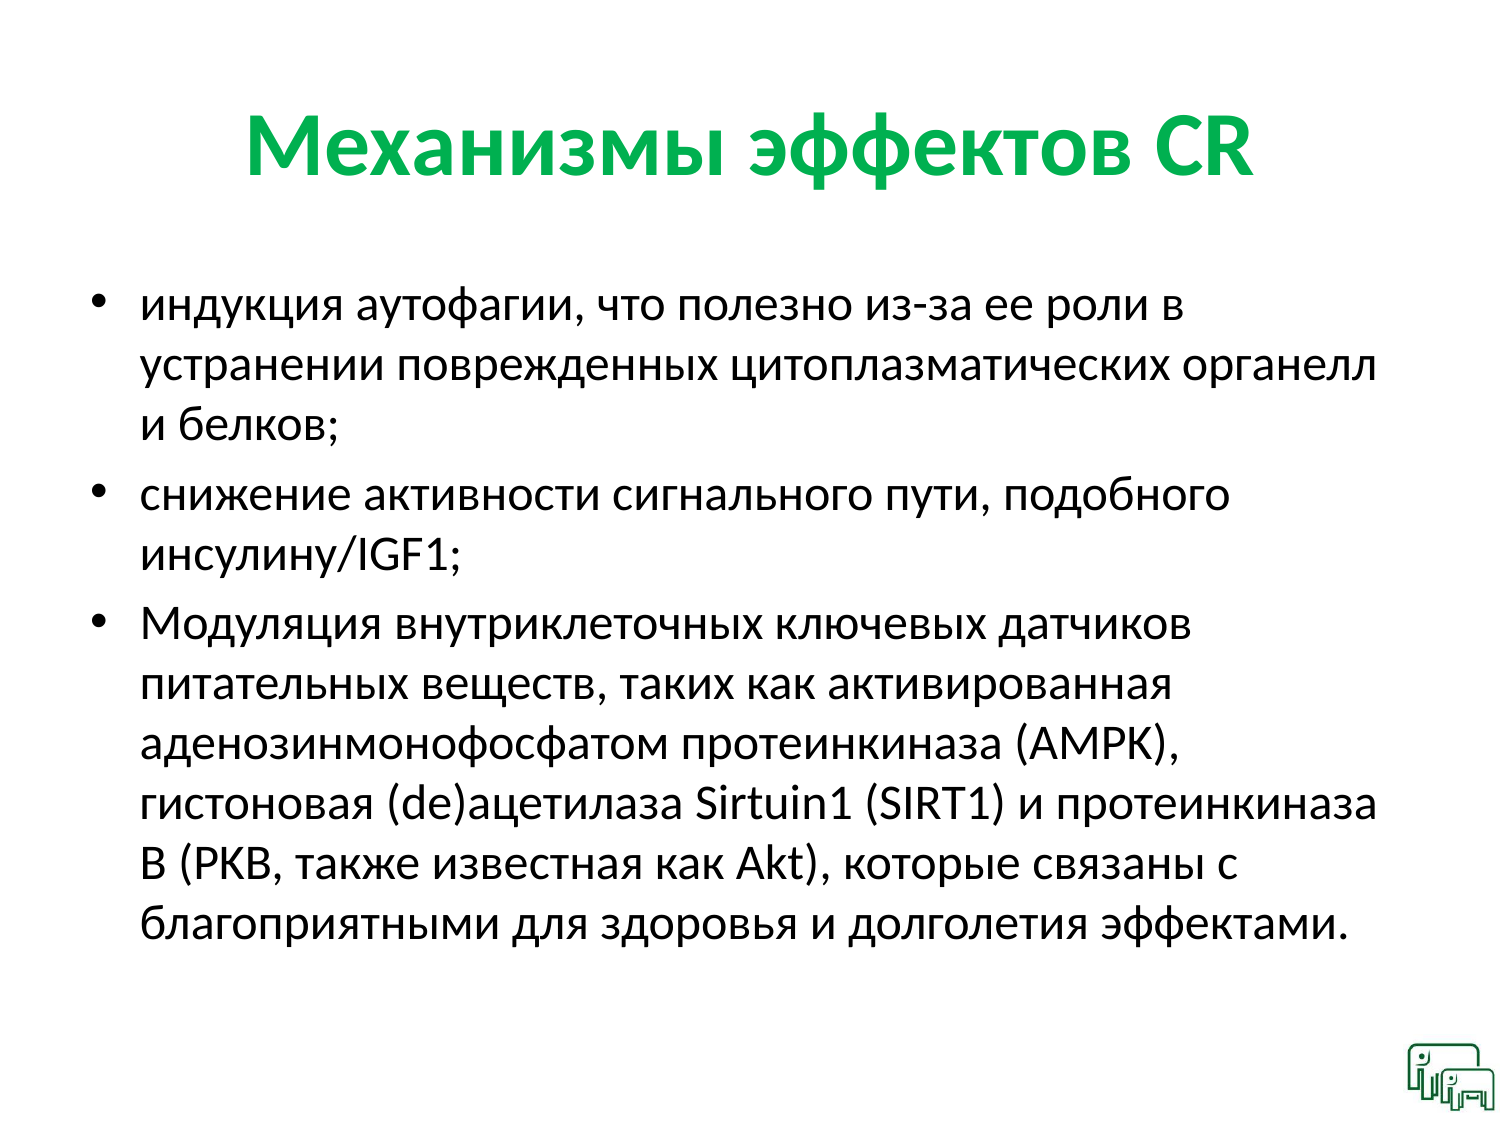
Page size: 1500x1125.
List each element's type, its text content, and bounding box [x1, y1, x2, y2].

title Механизмы эффектов CR [75, 45, 1425, 233]
list индукция аутофагии, что полезно из-за ее роли в устранении поврежденных цитоплазматических органелл и белков; снижение активности сигнального пути, подобного инсулину/IGF1; Модуляция внутриклеточных ключевых датчиков питательных веществ, таких как активированная аденозинмонофосфатом протеинкиназа (AMPK), гистоновая (de)ацетилаза Sirtuin1 (SIRT1) и протеинкиназа B (PKB, также известная как Akt), которые связаны с благоприятными для здоровья и долголетия эффектами. [75, 262, 1425, 1005]
picture [1403, 1034, 1500, 1115]
